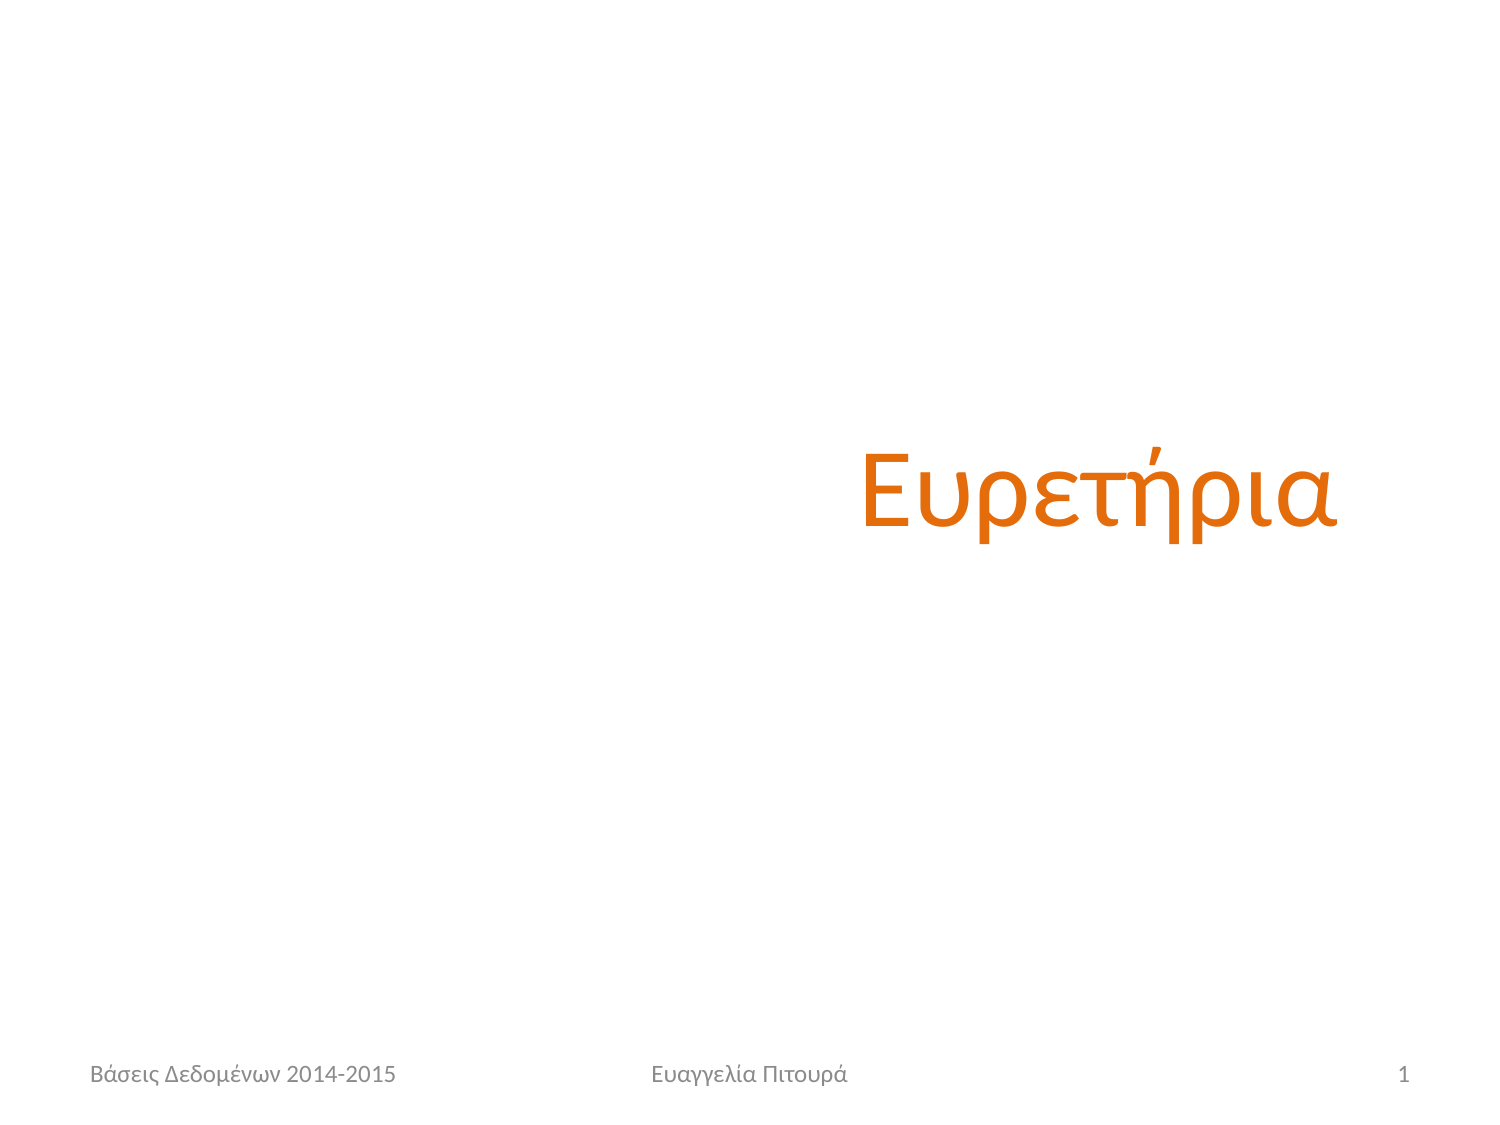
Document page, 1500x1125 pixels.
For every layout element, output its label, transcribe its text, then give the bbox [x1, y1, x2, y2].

text_box Ευρετήρια [119, 406, 1353, 557]
slide_number Βάσεις Δεδομένων 2014-2015 [75, 1042, 425, 1103]
footer Ευαγγελία Πιτουρά [512, 1042, 988, 1103]
slide_number 1 [1074, 1042, 1425, 1103]
